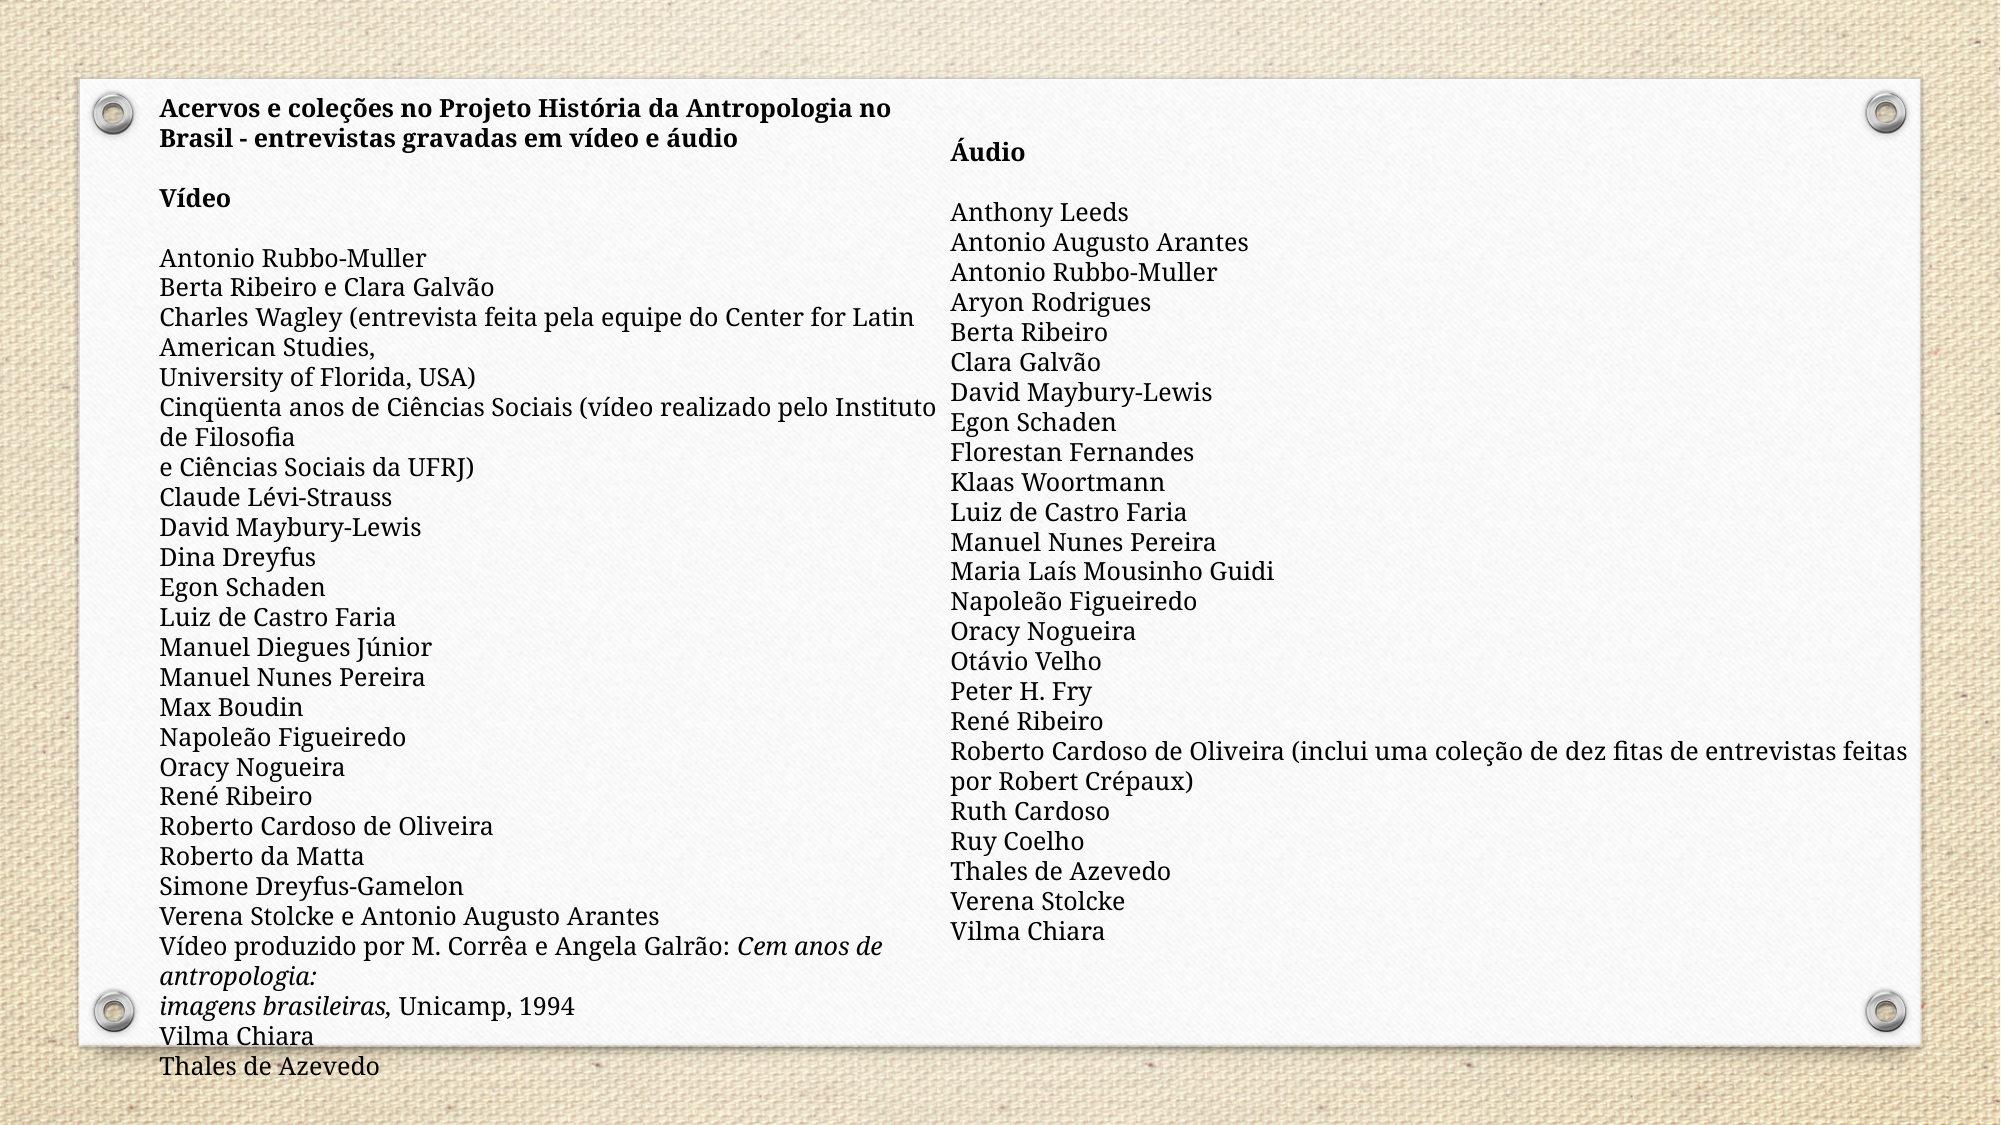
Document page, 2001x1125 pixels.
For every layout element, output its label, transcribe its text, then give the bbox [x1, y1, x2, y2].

text_box Áudio Anthony Leeds Antonio Augusto Arantes Antonio Rubbo-Muller Aryon Rodrigues Berta Ribeiro Clara Galvão David Maybury-Lewis Egon Schaden Florestan Fernandes Klaas Woortmann Luiz de Castro Faria Manuel Nunes Pereira Maria Laís Mousinho Guidi Napoleão Figueiredo Oracy Nogueira Otávio Velho Peter H. Fry René Ribeiro Roberto Cardoso de Oliveira (inclui uma coleção de dez fitas de entrevistas feitas por Robert Crépaux) Ruth Cardoso Ruy Coelho Thales de Azevedo Verena Stolcke Vilma Chiara [935, 129, 1936, 983]
picture [0, 0, 2001, 1125]
text_box Acervos e coleções no Projeto História da Antropologia no Brasil - entrevistas gravadas em vídeo e áudio Vídeo Antonio Rubbo-Muller Berta Ribeiro e Clara Galvão Charles Wagley (entrevista feita pela equipe do Center for Latin American Studies, University of Florida, USA) Cinqüenta anos de Ciências Sociais (vídeo realizado pelo Instituto de Filosofia e Ciências Sociais da UFRJ) Claude Lévi-Strauss David Maybury-Lewis Dina Dreyfus Egon Schaden Luiz de Castro Faria Manuel Diegues Júnior Manuel Nunes Pereira Max Boudin Napoleão Figueiredo Oracy Nogueira René Ribeiro Roberto Cardoso de Oliveira Roberto da Matta Simone Dreyfus-Gamelon Verena Stolcke e Antonio Augusto Arantes Vídeo produzido por M. Corrêa e Angela Galrão: Cem anos de antropologia: imagens brasileiras, Unicamp, 1994 Vilma Chiara Thales de Azevedo [144, 84, 960, 1125]
